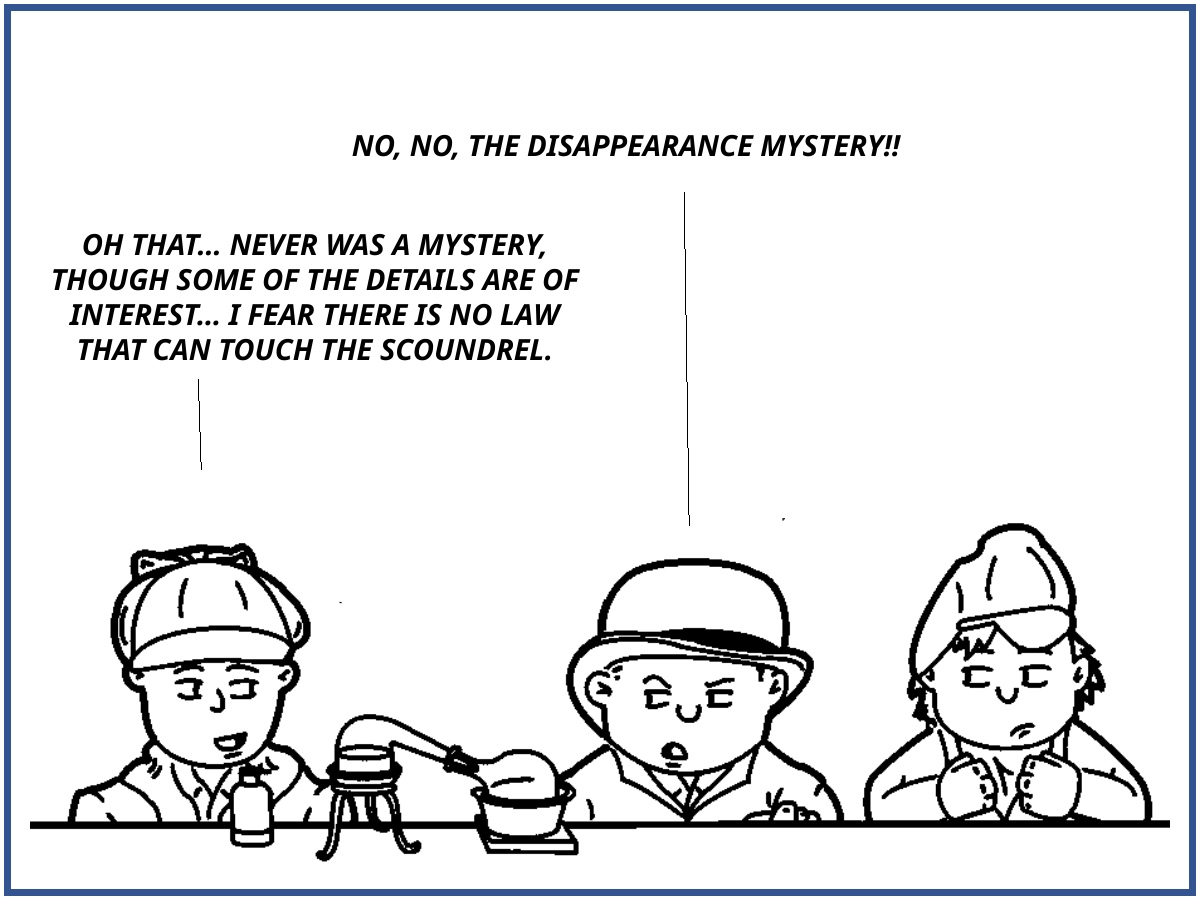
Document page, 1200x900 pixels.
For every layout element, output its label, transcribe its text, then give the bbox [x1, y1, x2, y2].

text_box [29, 474, 1170, 875]
text_box OH THAT… NEVER WAS A MYSTERY, THOUGH SOME OF THE DETAILS ARE OF INTEREST… I FEAR THERE IS NO LAW THAT CAN TOUCH THE SCOUNDREL. [30, 219, 600, 374]
text_box NO, NO, THE DISAPPEARANCE MYSTERY!! [191, 119, 1061, 169]
